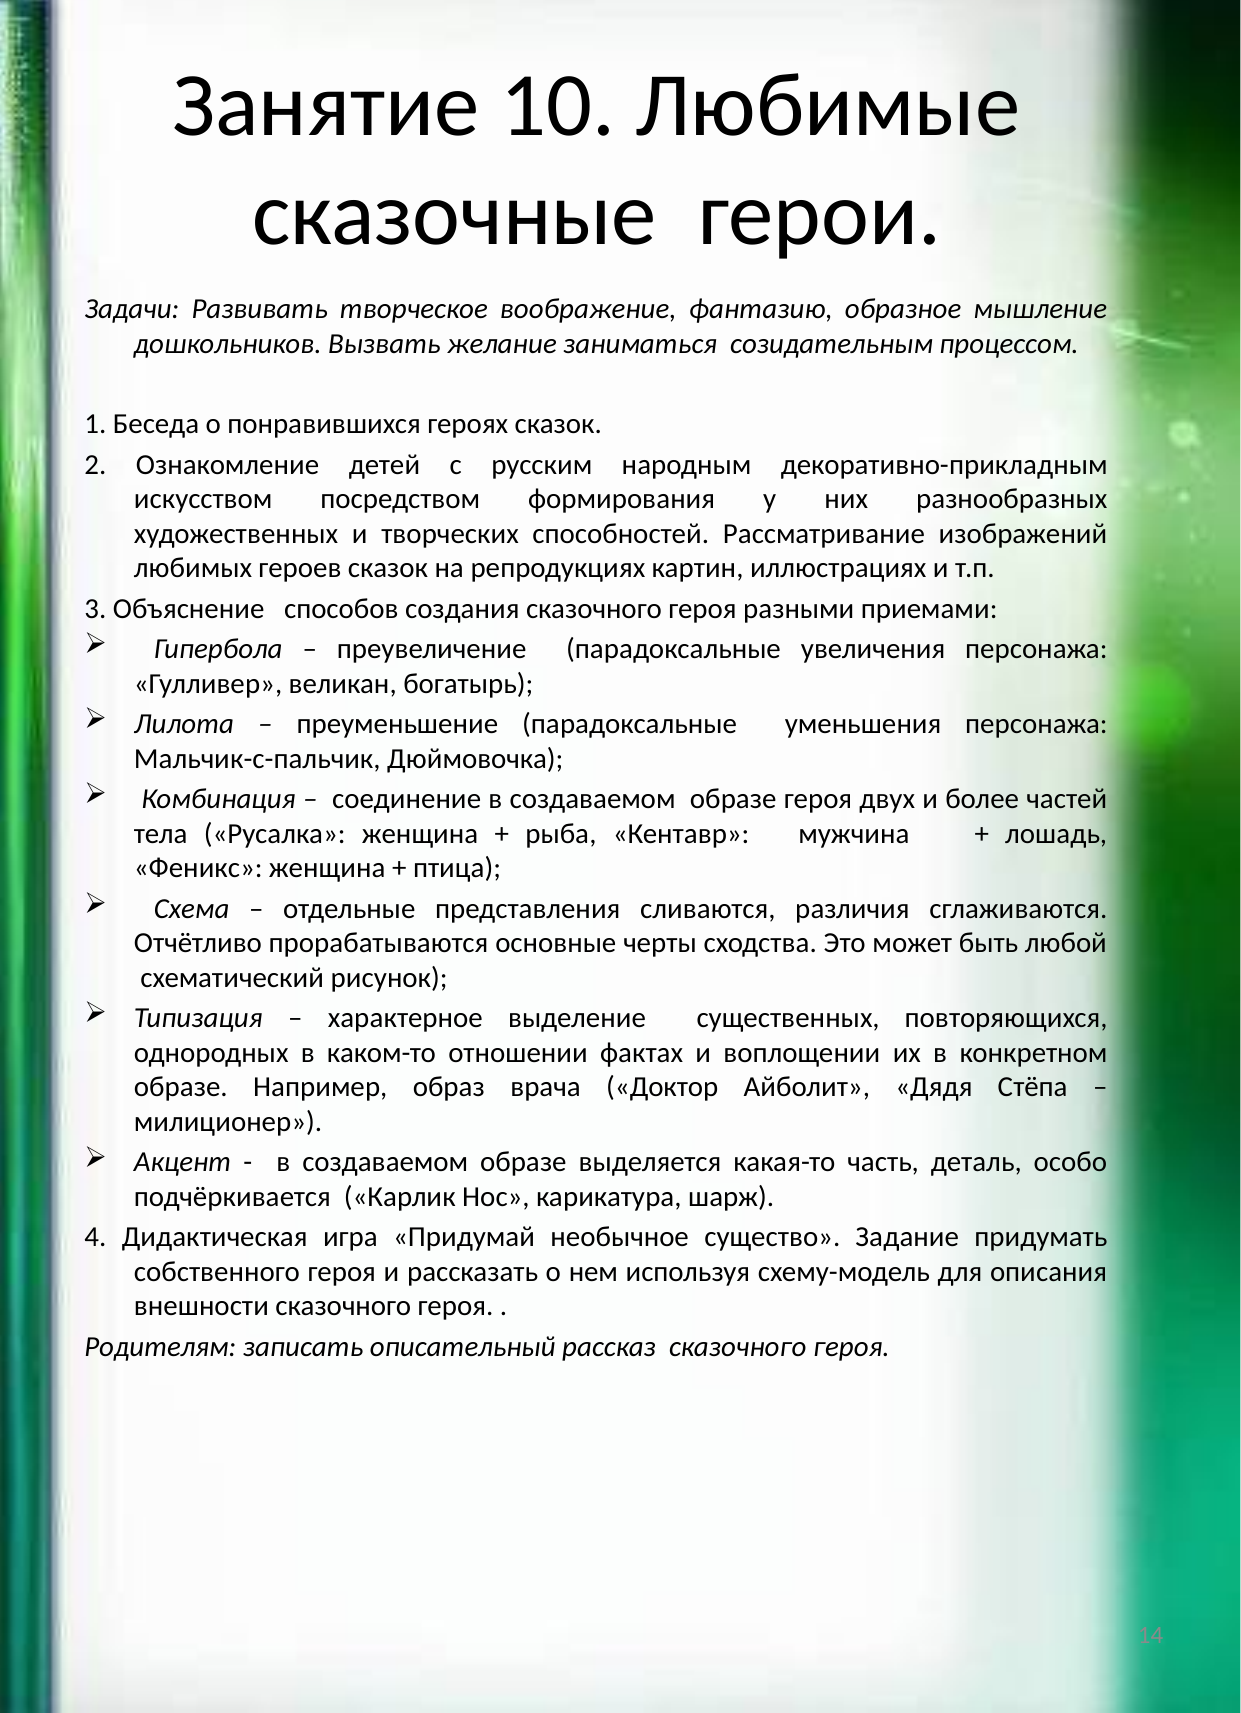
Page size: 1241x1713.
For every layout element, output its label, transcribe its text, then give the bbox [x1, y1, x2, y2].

picture [0, 0, 1241, 1713]
title Занятие 10. Любимые сказочные герои. [69, 36, 1125, 271]
list Задачи: Развивать творческое воображение, фантазию, образное мышление дошкольников. Вызвать желание заниматься созидательным процессом. 1. Беседа о понравившихся героях сказок. 2. Ознакомление детей с русским народным декоративно-прикладным искусством посредством формирования у них разнообразных художественных и творческих способностей. Рассматривание изображений любимых героев сказок на репродукциях картин, иллюстрациях и т.п. 3. Объяснение способов создания сказочного героя разными приемами: Гипербола – преувеличение (парадоксальные увеличения персонажа: «Гулливер», великан, богатырь); Лилота – преуменьшение (парадоксальные уменьшения персонажа: Мальчик-с-пальчик, Дюймовочка); Комбинация – соединение в создаваемом образе героя двух и более частей тела («Русалка»: женщина + рыба, «Кентавр»: мужчина + лошадь, «Феникс»: женщина + птица); Схема – отдельные представления сливаются, различия сглаживаются. Отчётливо прорабатываются основные черты сходства. Это может быть любой схематический рисунок); Типизация – характерное выделение существенных, повторяющихся, однородных в каком-то отношении фактах и воплощении их в конкретном образе. Например, образ врача («Доктор Айболит», «Дядя Стёпа – милиционер»). Акцент - в создаваемом образе выделяется какая-то часть, деталь, особо подчёркивается («Карлик Нос», карикатура, шарж). 4. Дидактическая игра «Придумай необычное существо». Задание придумать собственного героя и рассказать о нем используя схему-модель для описания внешности сказочного героя. . Родителям: записать описательный рассказ сказочного героя. [69, 282, 1125, 1433]
slide_number 14 [888, 1587, 1179, 1679]
